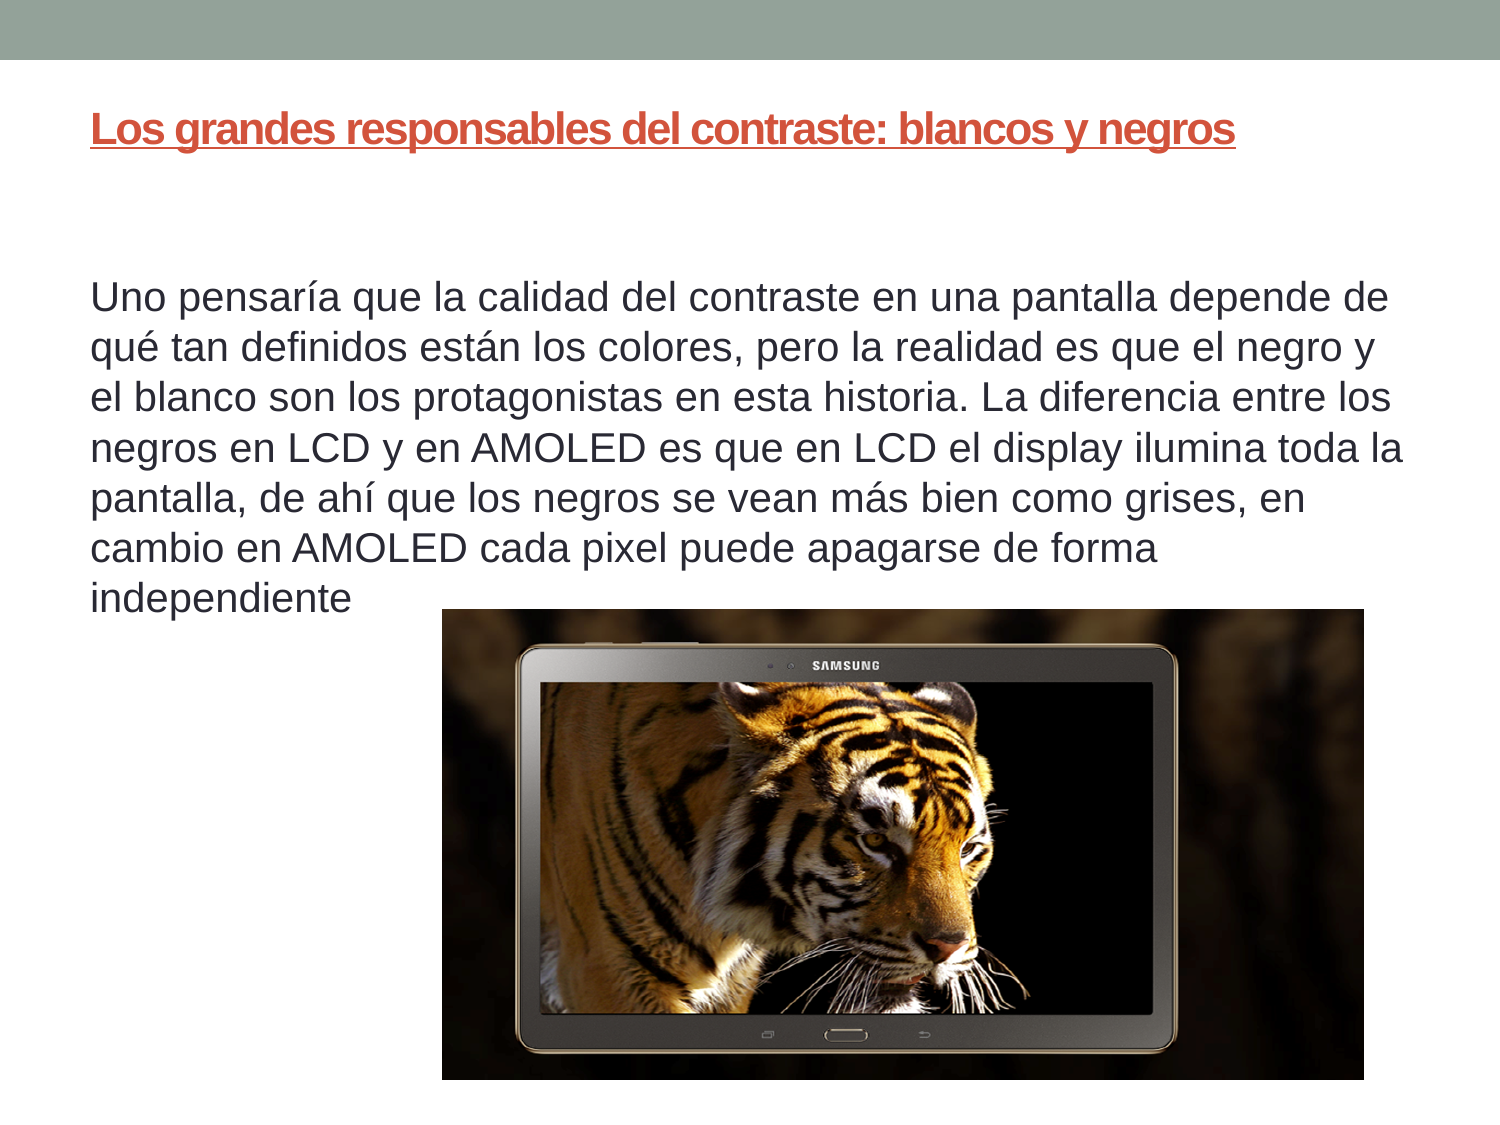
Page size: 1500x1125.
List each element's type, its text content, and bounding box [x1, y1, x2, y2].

title Los grandes responsables del contraste: blancos y negros [75, 90, 1425, 233]
picture [442, 609, 1365, 1081]
list Uno pensaría que la calidad del contraste en una pantalla depende de qué tan definidos están los colores, pero la realidad es que el negro y el blanco son los protagonistas en esta historia. La diferencia entre los negros en LCD y en AMOLED es que en LCD el display ilumina toda la pantalla, de ahí que los negros se vean más bien como grises, en cambio en AMOLED cada pixel puede apagarse de forma independiente [75, 262, 1425, 1063]
